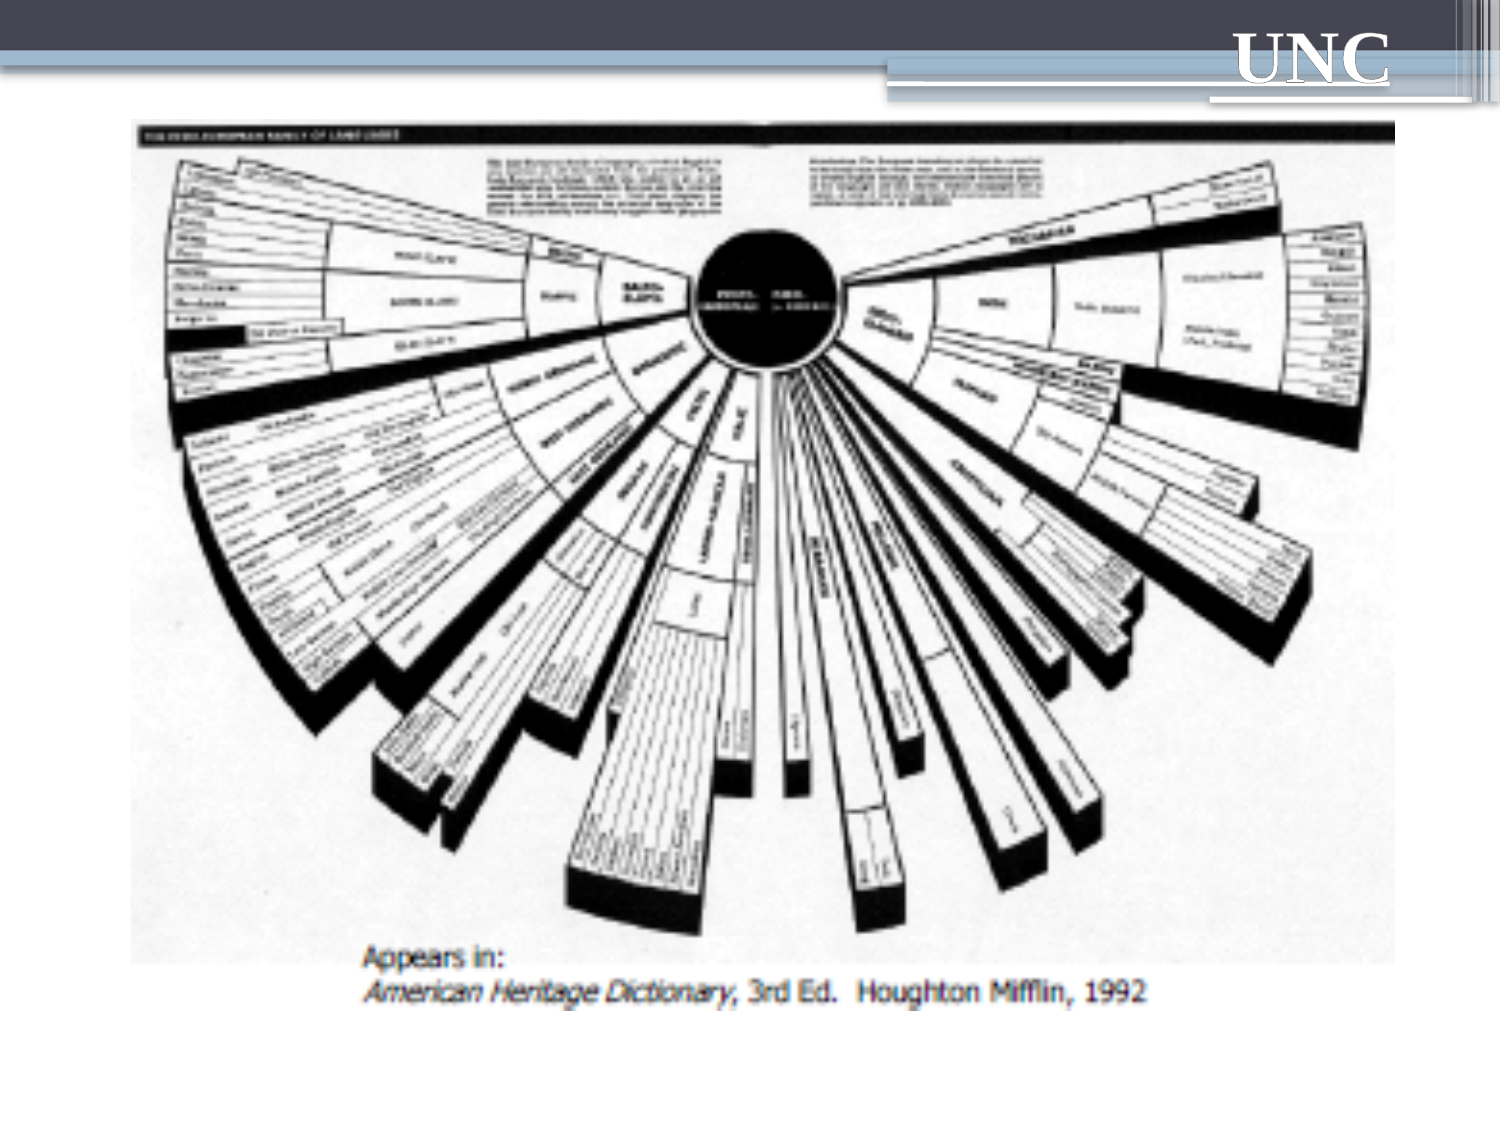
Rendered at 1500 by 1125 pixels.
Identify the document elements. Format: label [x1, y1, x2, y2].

list [131, 119, 1395, 1011]
